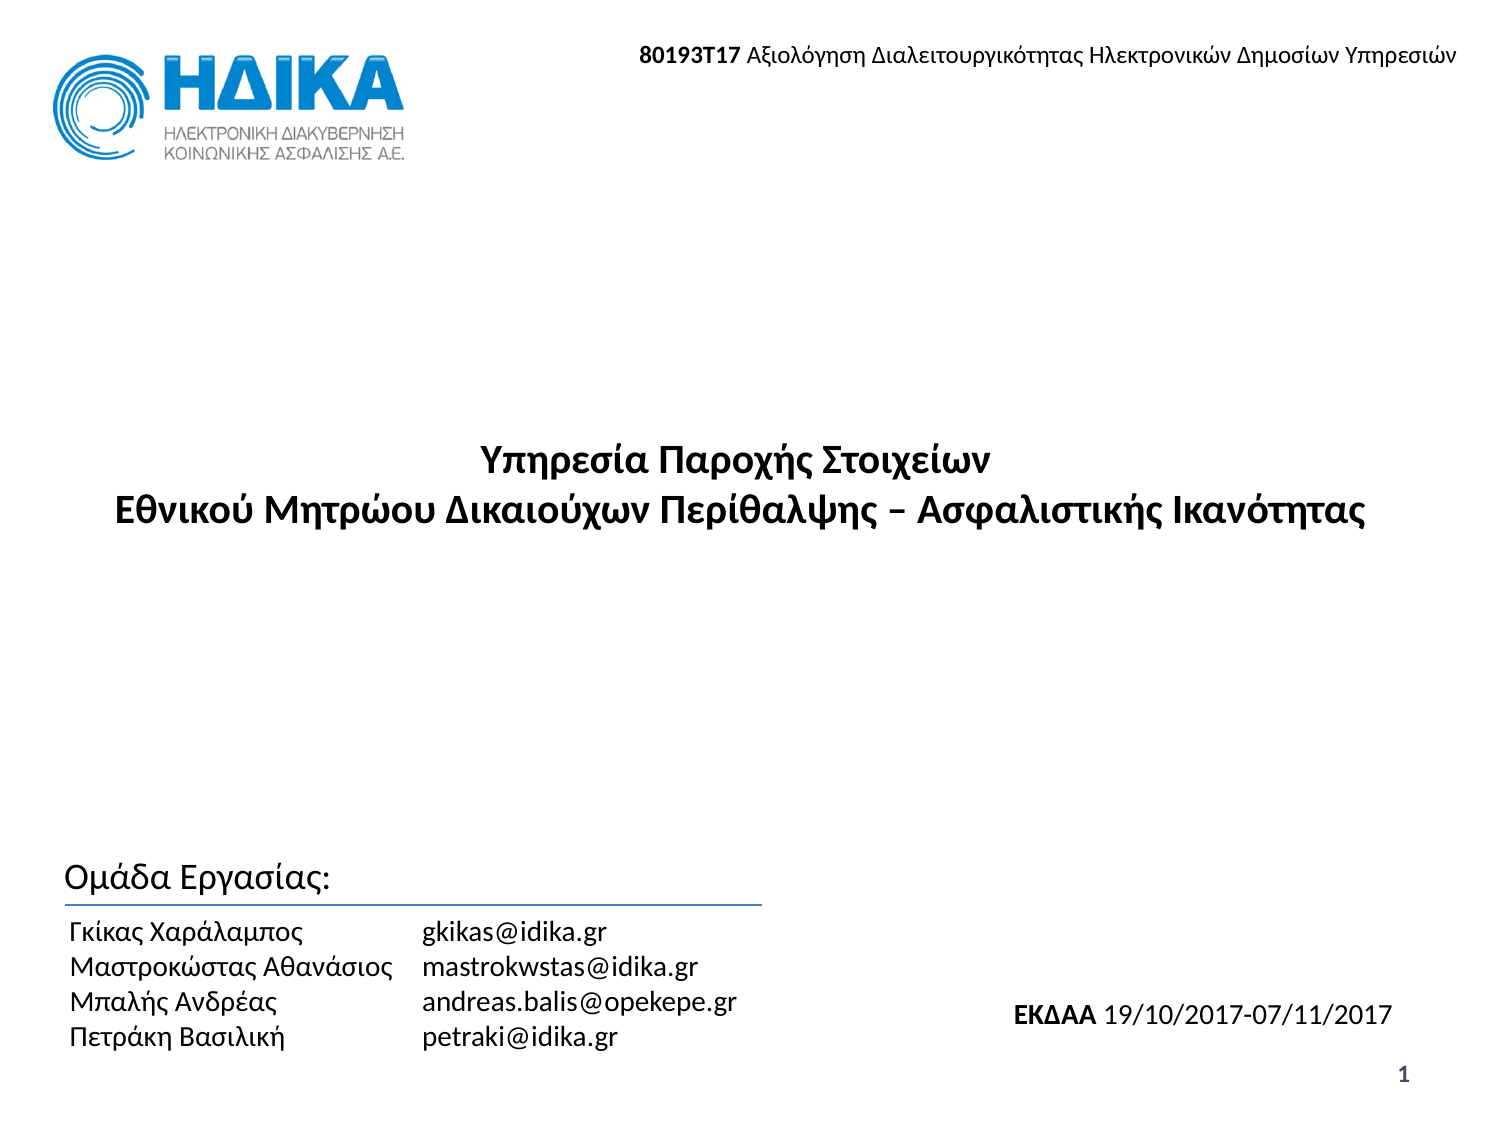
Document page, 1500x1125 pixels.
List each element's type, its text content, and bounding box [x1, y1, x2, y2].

slide_number 1 [1074, 1042, 1425, 1103]
text_box ΕΚΔΑΑ 19/10/2017-07/11/2017 [999, 987, 1409, 1038]
text_box Υπηρεσία Παροχής Στοιχείων Εθνικού Μητρώου Δικαιούχων Περίθαλψης – Ασφαλιστικής Ικανότητας [100, 424, 1382, 635]
text_box Γκίκας Χαράλαμπος Μαστροκώστας Αθανάσιος Μπαλής Ανδρέας Πετράκη Βασιλική [54, 905, 407, 1060]
text_box Ομάδα Εργασίας: [49, 844, 347, 905]
text_box 80193Τ17 Αξιολόγηση Διαλειτουργικότητας Ηλεκτρονικών Δημοσίων Υπηρεσιών [624, 30, 1474, 76]
picture [53, 54, 404, 160]
text_box gkikas@idika.gr mastrokwstas@idika.gr andreas.balis@opekepe.gr petraki@idika.gr [407, 905, 798, 1060]
